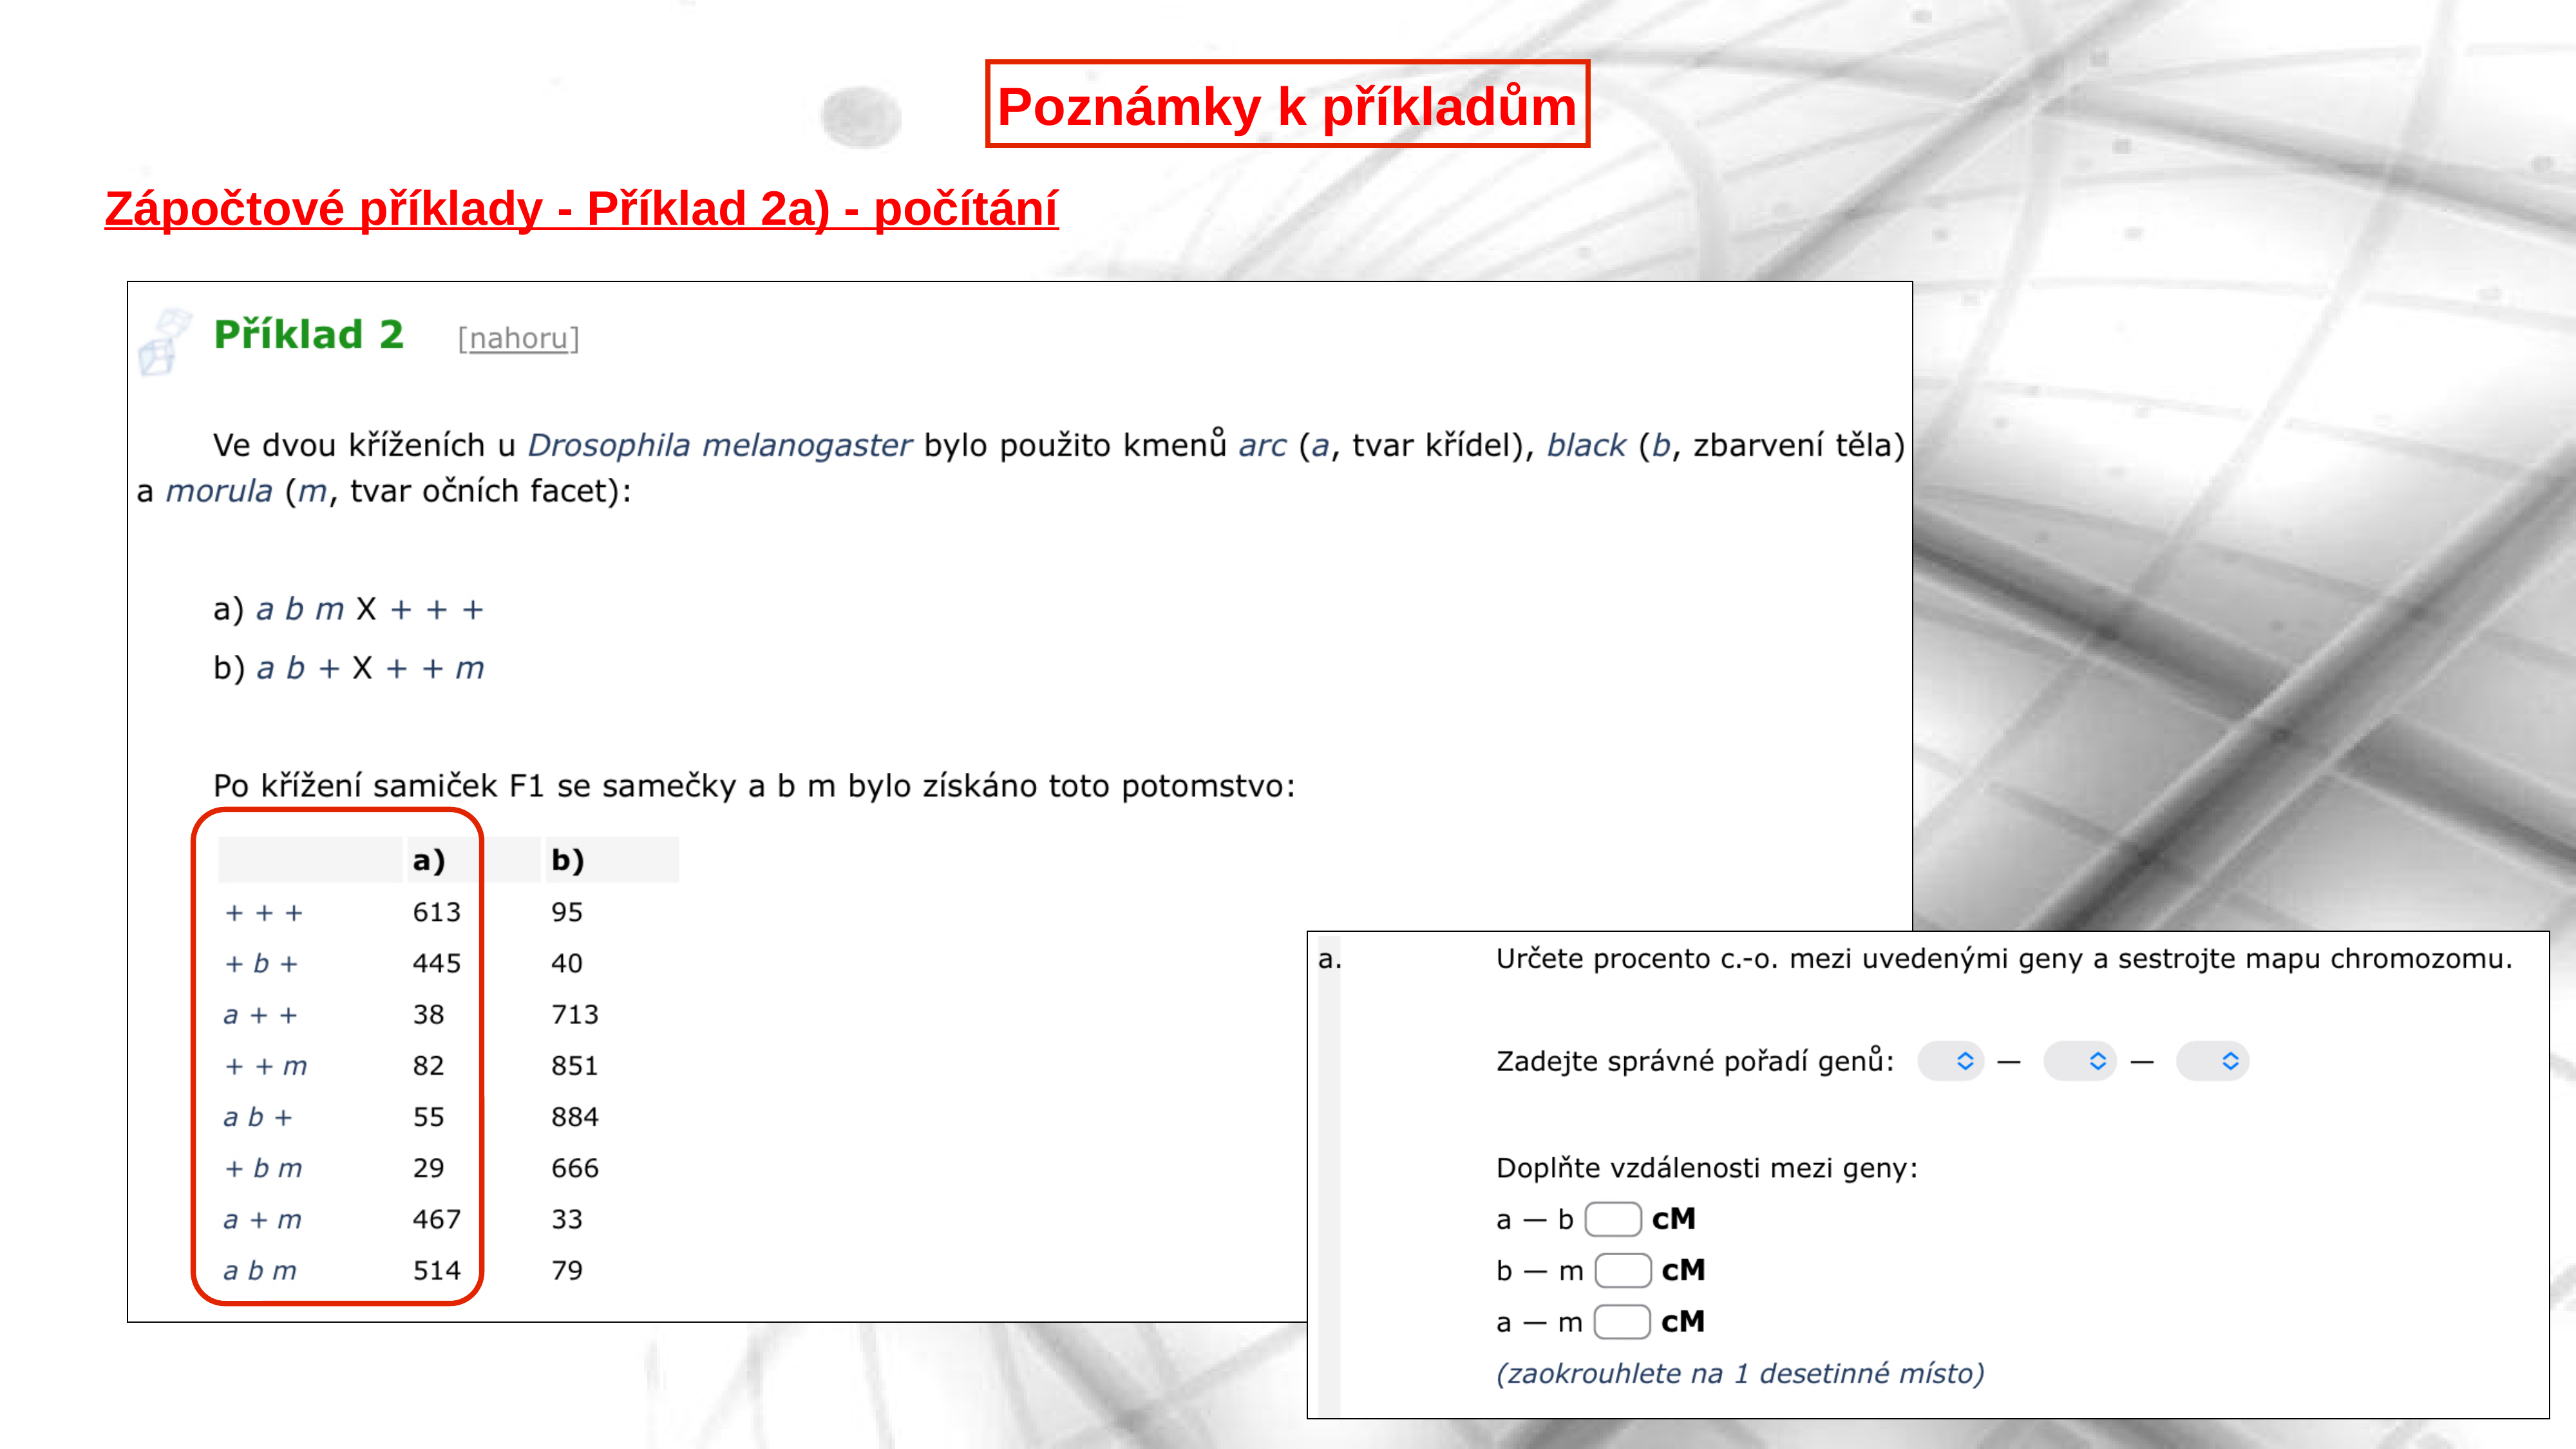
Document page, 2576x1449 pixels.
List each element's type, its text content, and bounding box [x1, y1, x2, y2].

text_box Poznámky k příkladům [988, 62, 1588, 146]
text_box Zápočtové příklady - Příklad 2a) - počítání [95, 167, 1069, 245]
picture [0, 0, 2576, 1449]
